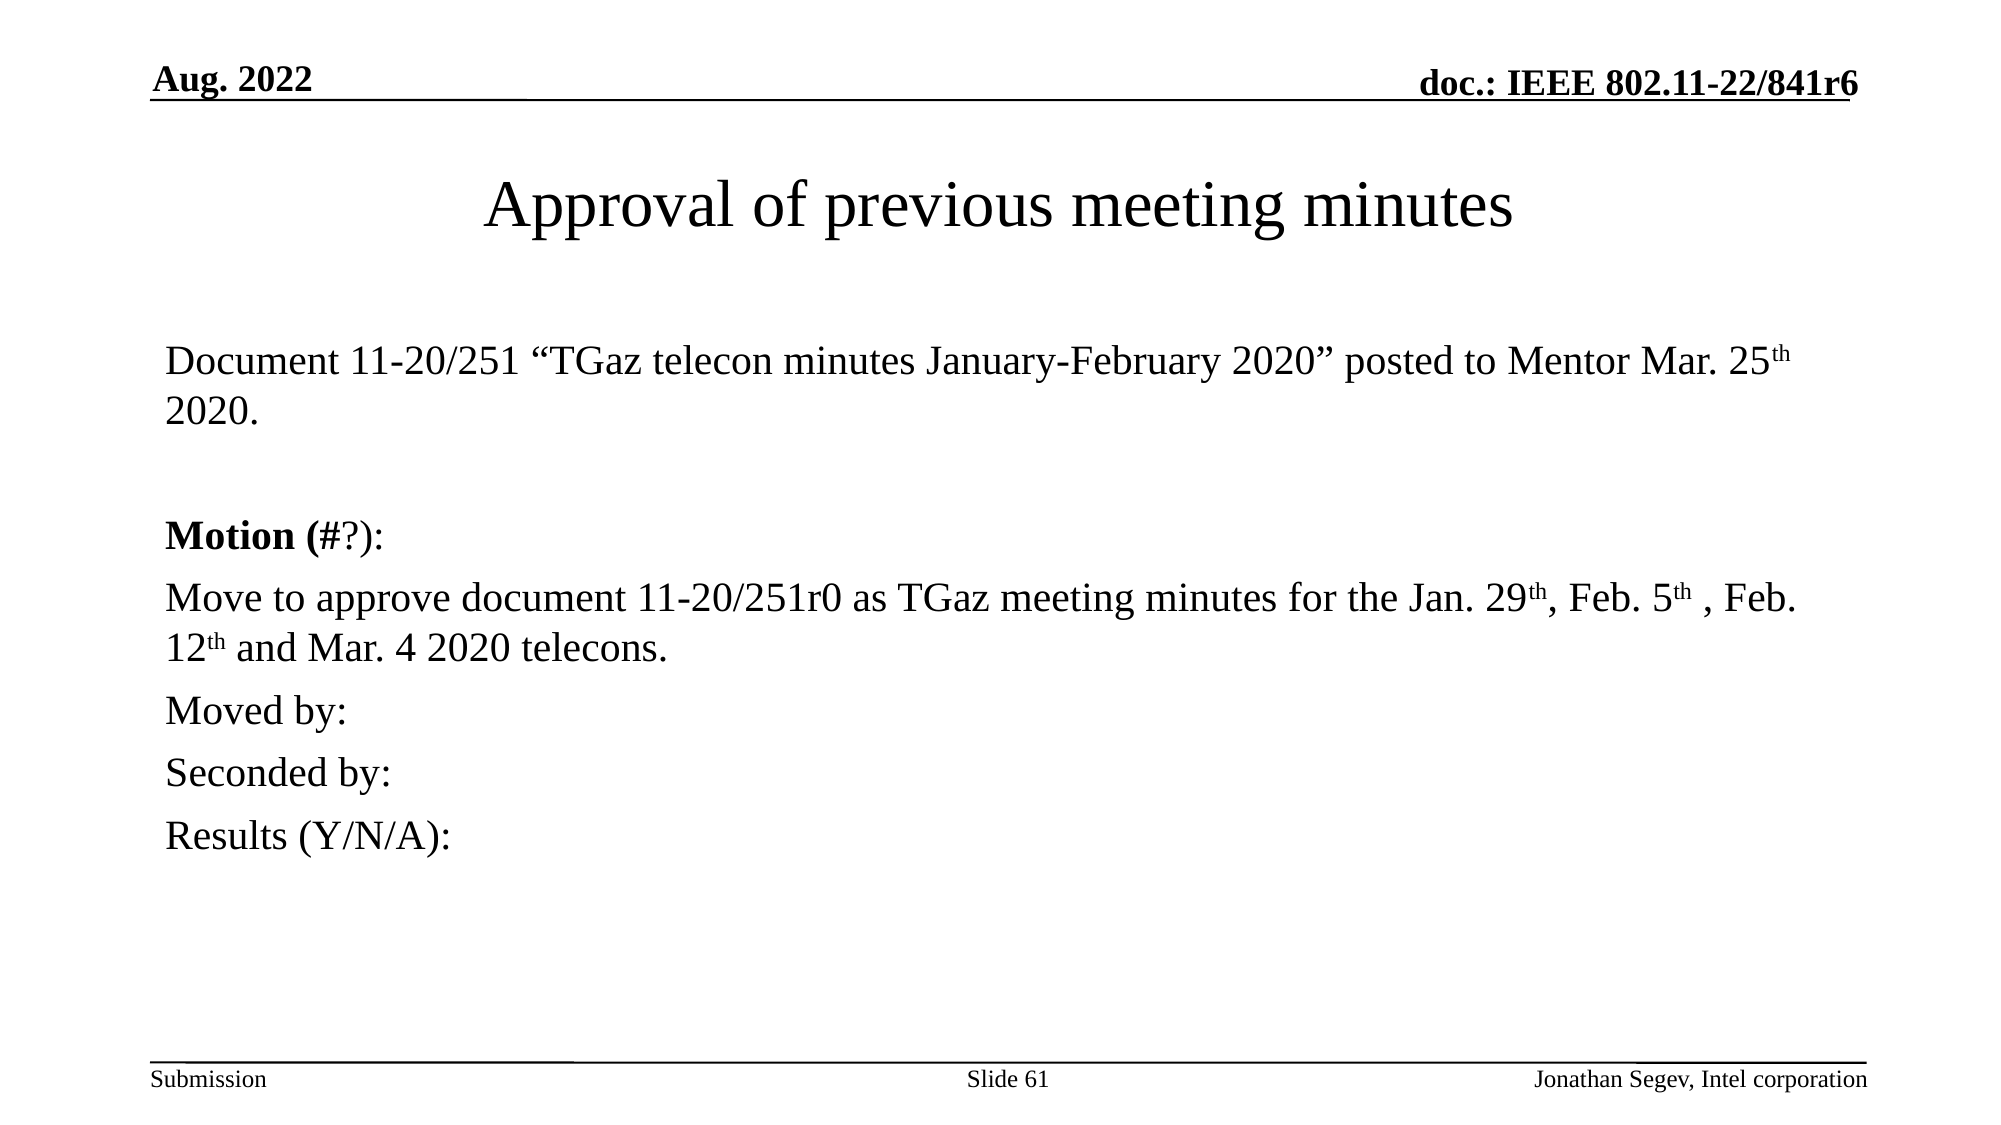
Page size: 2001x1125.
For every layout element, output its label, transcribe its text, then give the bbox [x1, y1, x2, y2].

list Document 11-20/251 “TGaz telecon minutes January-February 2020” posted to Mentor Mar. 25th 2020. Motion (#?): Move to approve document 11-20/251r0 as TGaz meeting minutes for the Jan. 29th, Feb. 5th , Feb. 12th and Mar. 4 2020 telecons. Moved by: Seconded by: Results (Y/N/A): [149, 324, 1850, 1000]
title Approval of previous meeting minutes [149, 112, 1850, 288]
footer Jonathan Segev, Intel corporation [1171, 1061, 1869, 1093]
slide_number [152, 54, 563, 100]
slide_number Slide 61 [950, 1061, 1067, 1123]
